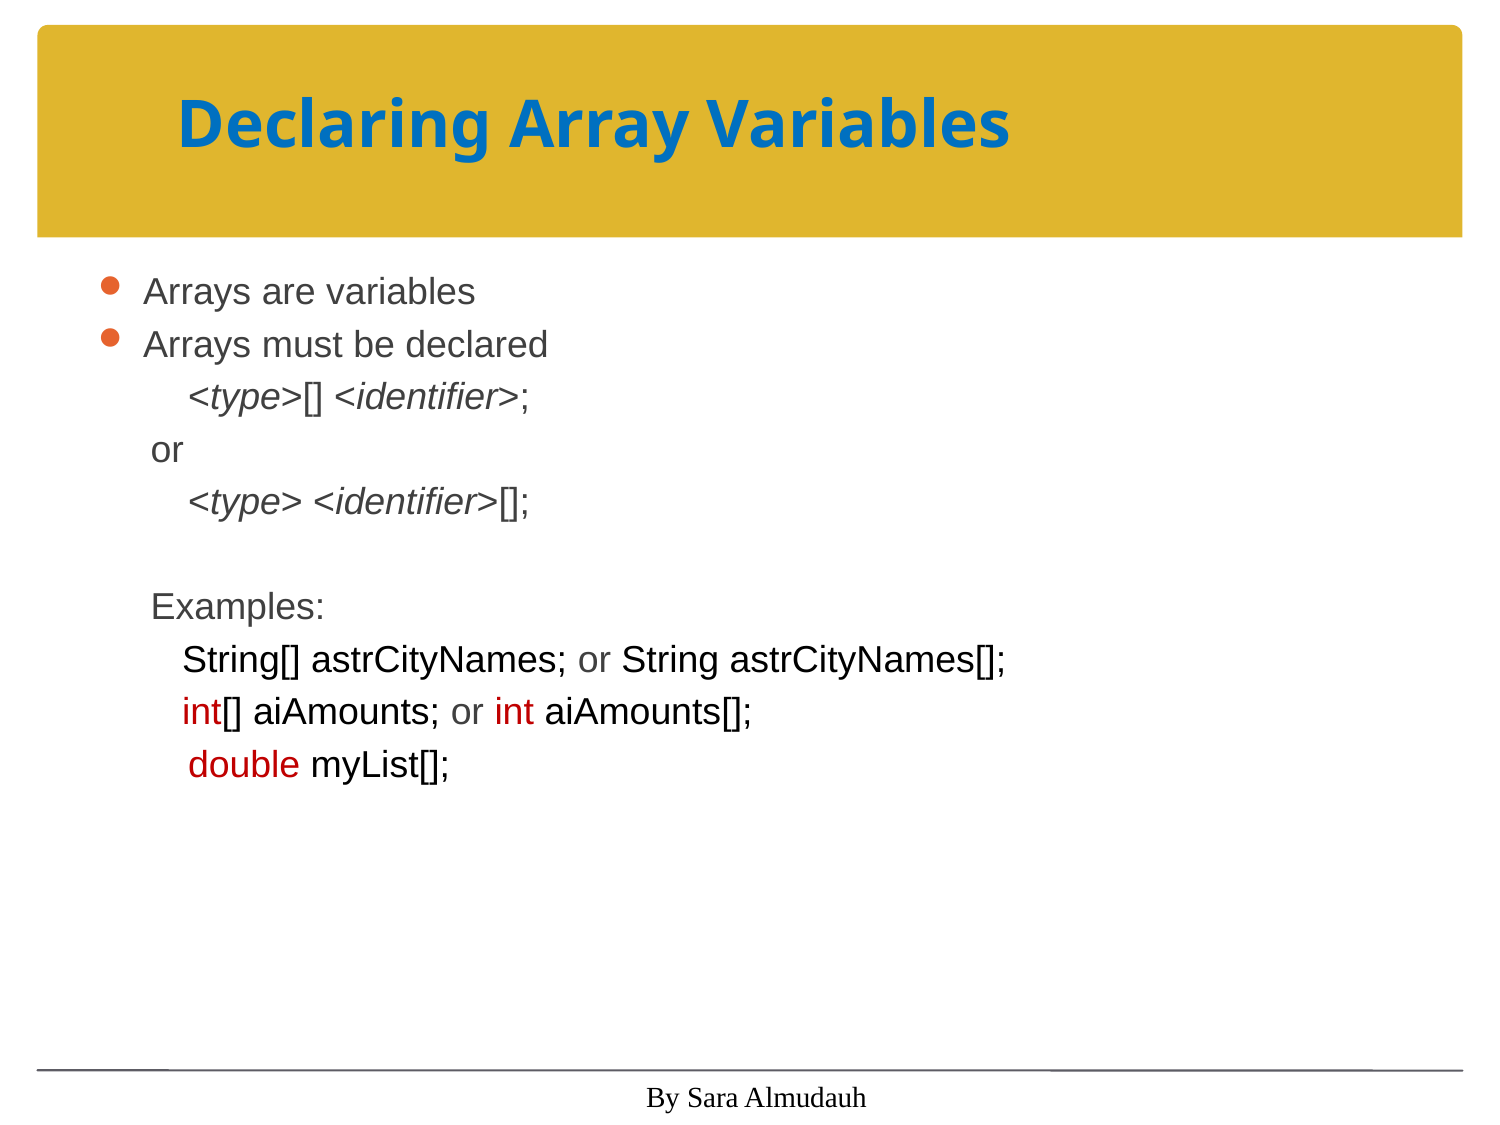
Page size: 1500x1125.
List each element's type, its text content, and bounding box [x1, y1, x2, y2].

title Declaring Array Variables [64, 73, 1123, 169]
list Arrays are variables Arrays must be declared <type>[] <identifier>; or <type> <identifier>[]; Examples: String[] astrCityNames; or String astrCityNames[]; int[] aiAmounts; or int aiAmounts[]; double myList[]; [83, 259, 1287, 885]
footer By Sara Almudauh [474, 1069, 1038, 1123]
